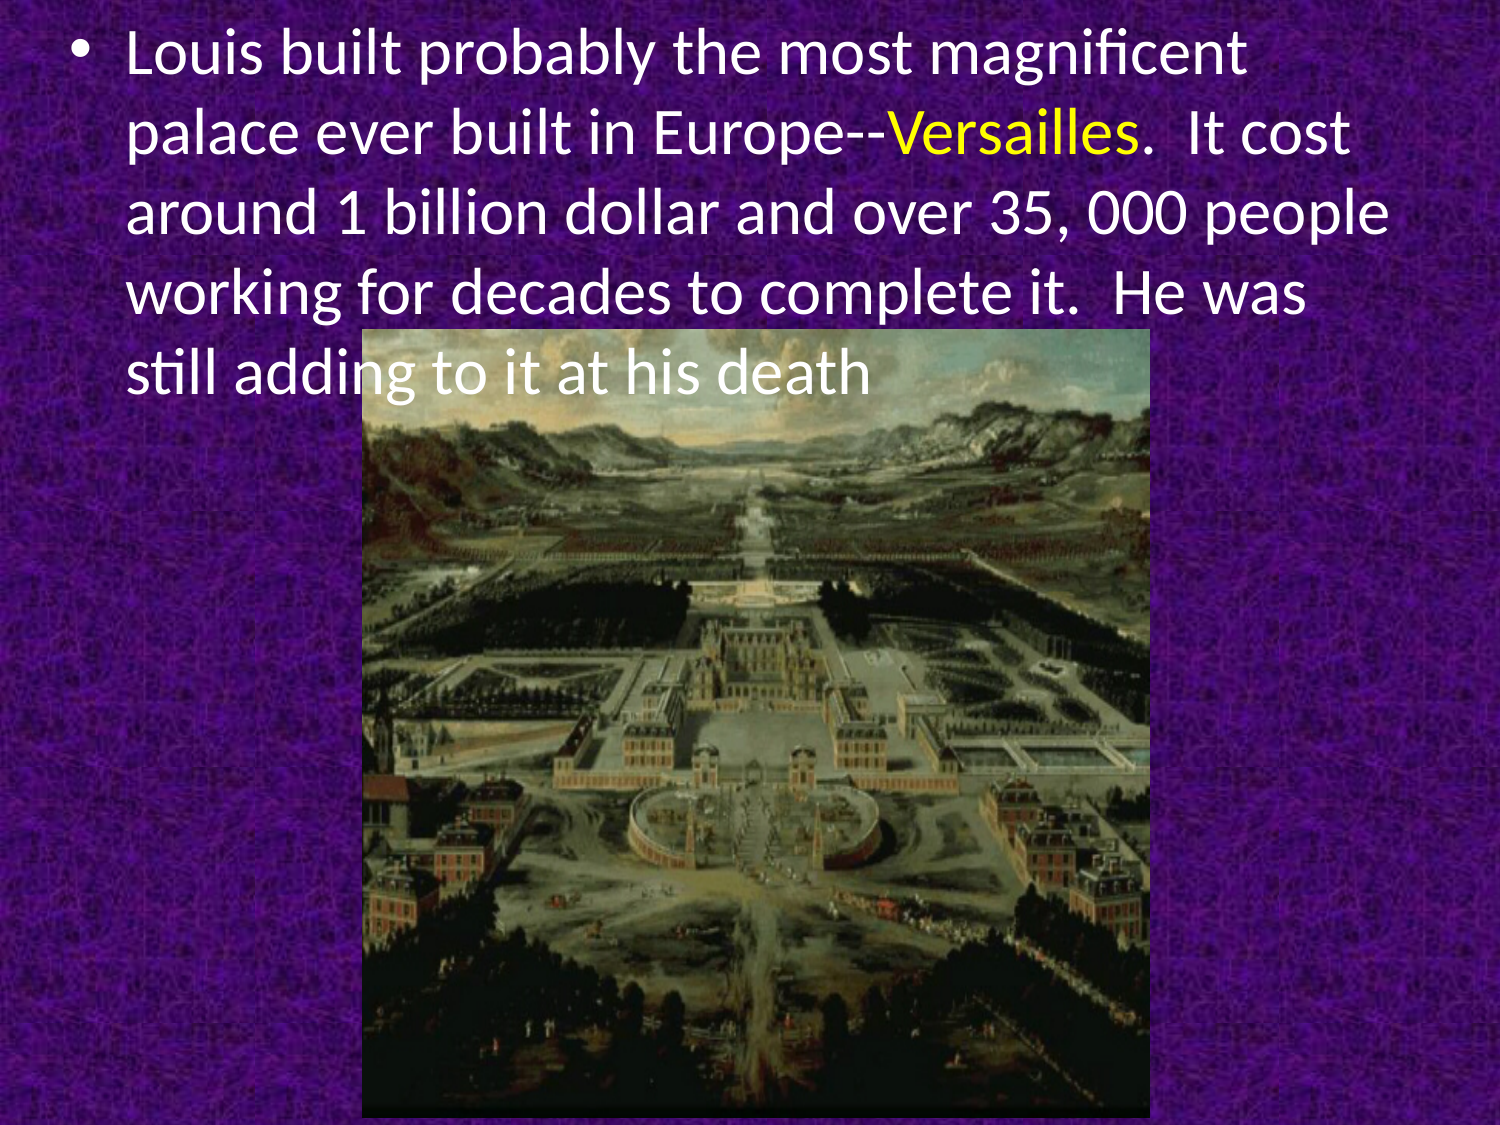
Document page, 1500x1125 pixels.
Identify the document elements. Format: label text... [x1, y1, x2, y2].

picture [0, 0, 1500, 1125]
list Louis built probably the most magnificent palace ever built in Europe--Versailles. It cost around 1 billion dollar and over 35, 000 people working for decades to complete it. He was still adding to it at his death [54, 0, 1430, 452]
